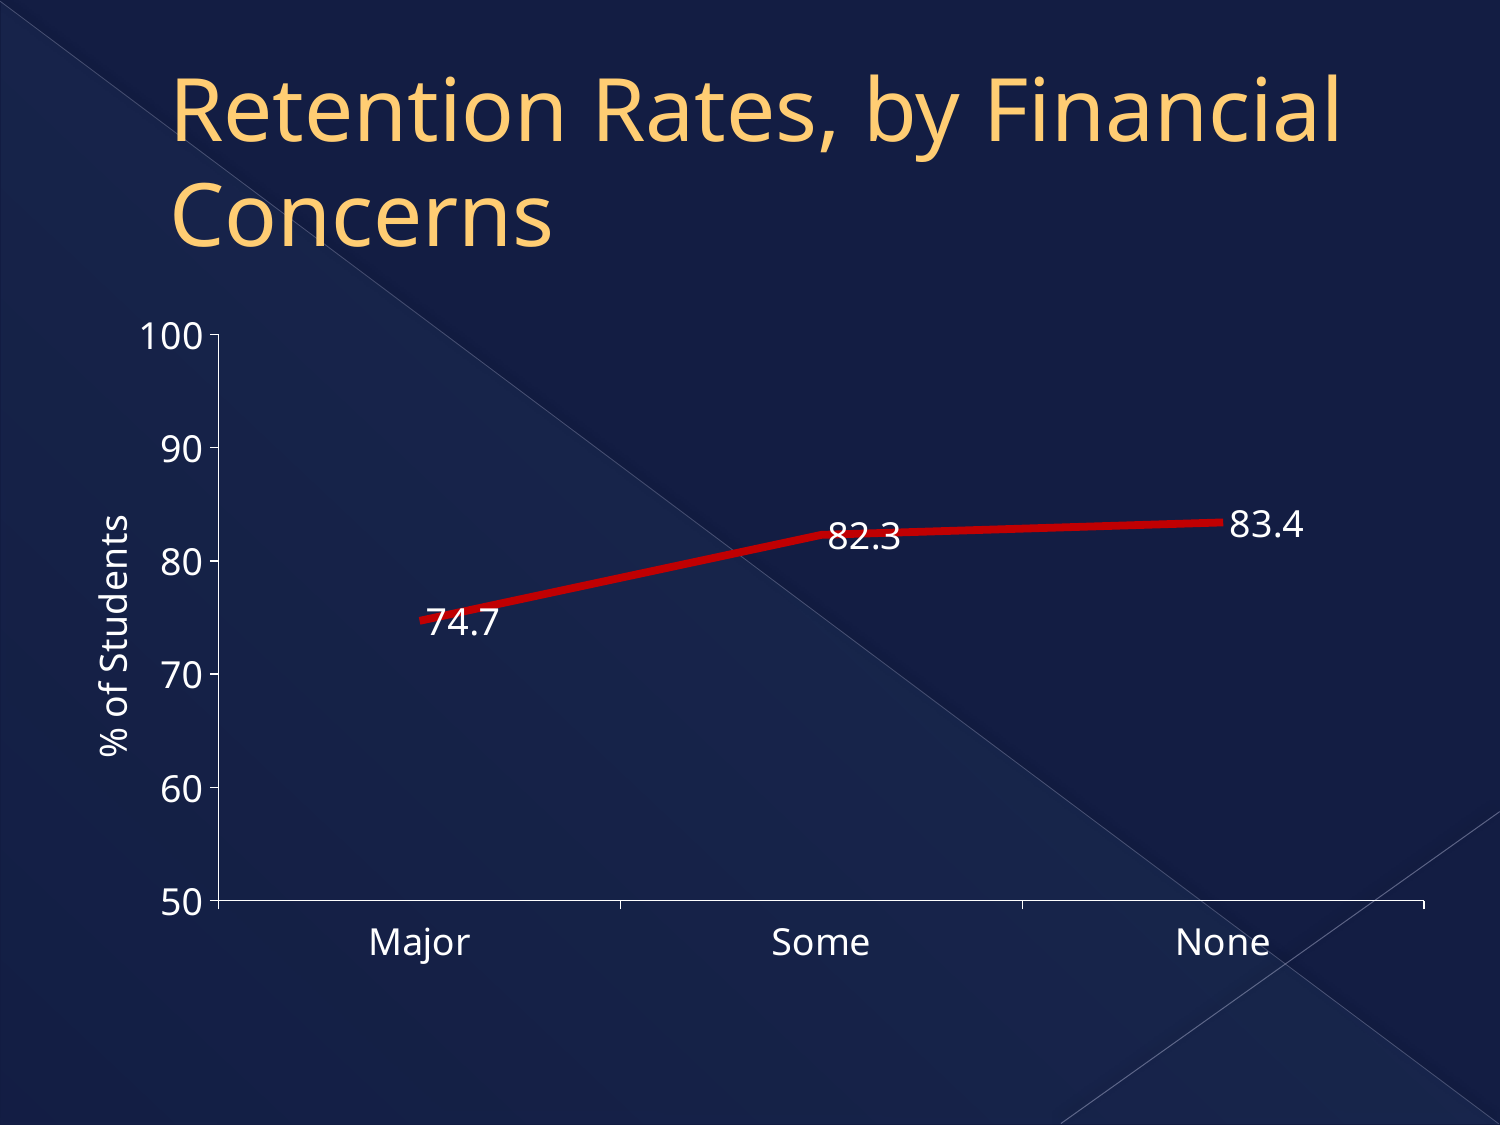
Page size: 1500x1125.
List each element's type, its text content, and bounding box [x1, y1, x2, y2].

title Retention Rates, by Financial Concerns [75, 43, 1425, 274]
chart [74, 308, 1426, 1060]
